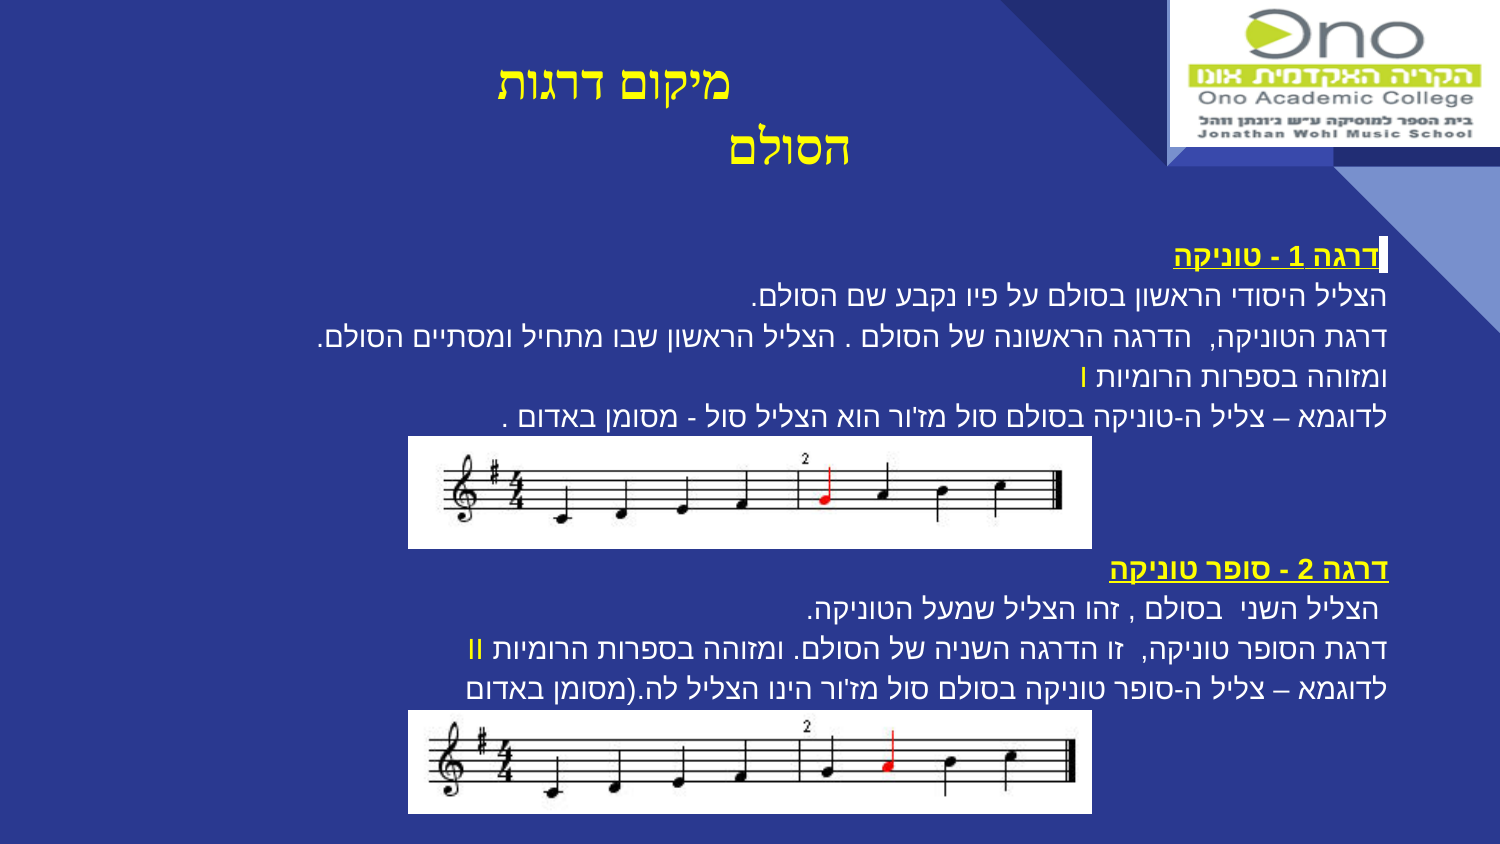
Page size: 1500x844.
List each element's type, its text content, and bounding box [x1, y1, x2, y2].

picture [408, 436, 1092, 550]
title [609, 8, 1164, 113]
picture [408, 710, 1092, 815]
subtitle דרגה 1 - טוניקה הצליל היסודי הראשון בסולם על פיו נקבע שם הסולם. דרגת הטוניקה, הדרגה הראשונה של הסולם . הצליל הראשון שבו מתחיל ומסתיים הסולם. ומזוהה בספרות הרומיות I לדוגמא – צליל ה-טוניקה בסולם סול מז'ור הוא הצליל סול - מסומן באדום . דרגה 2 - סופר טוניקה הצליל השני בסולם , זהו הצליל שמעל הטוניקה. דרגת הסופר טוניקה, זו הדרגה השניה של הסולם. ומזוהה בספרות הרומיות II לדוגמא – צליל ה-סופר טוניקה בסולם סול מז'ור הינו הצליל לה.(מסומן באדום [220, 211, 1404, 844]
picture [1169, 0, 1500, 148]
title מיקום דרגות הסולם [442, 51, 1138, 190]
